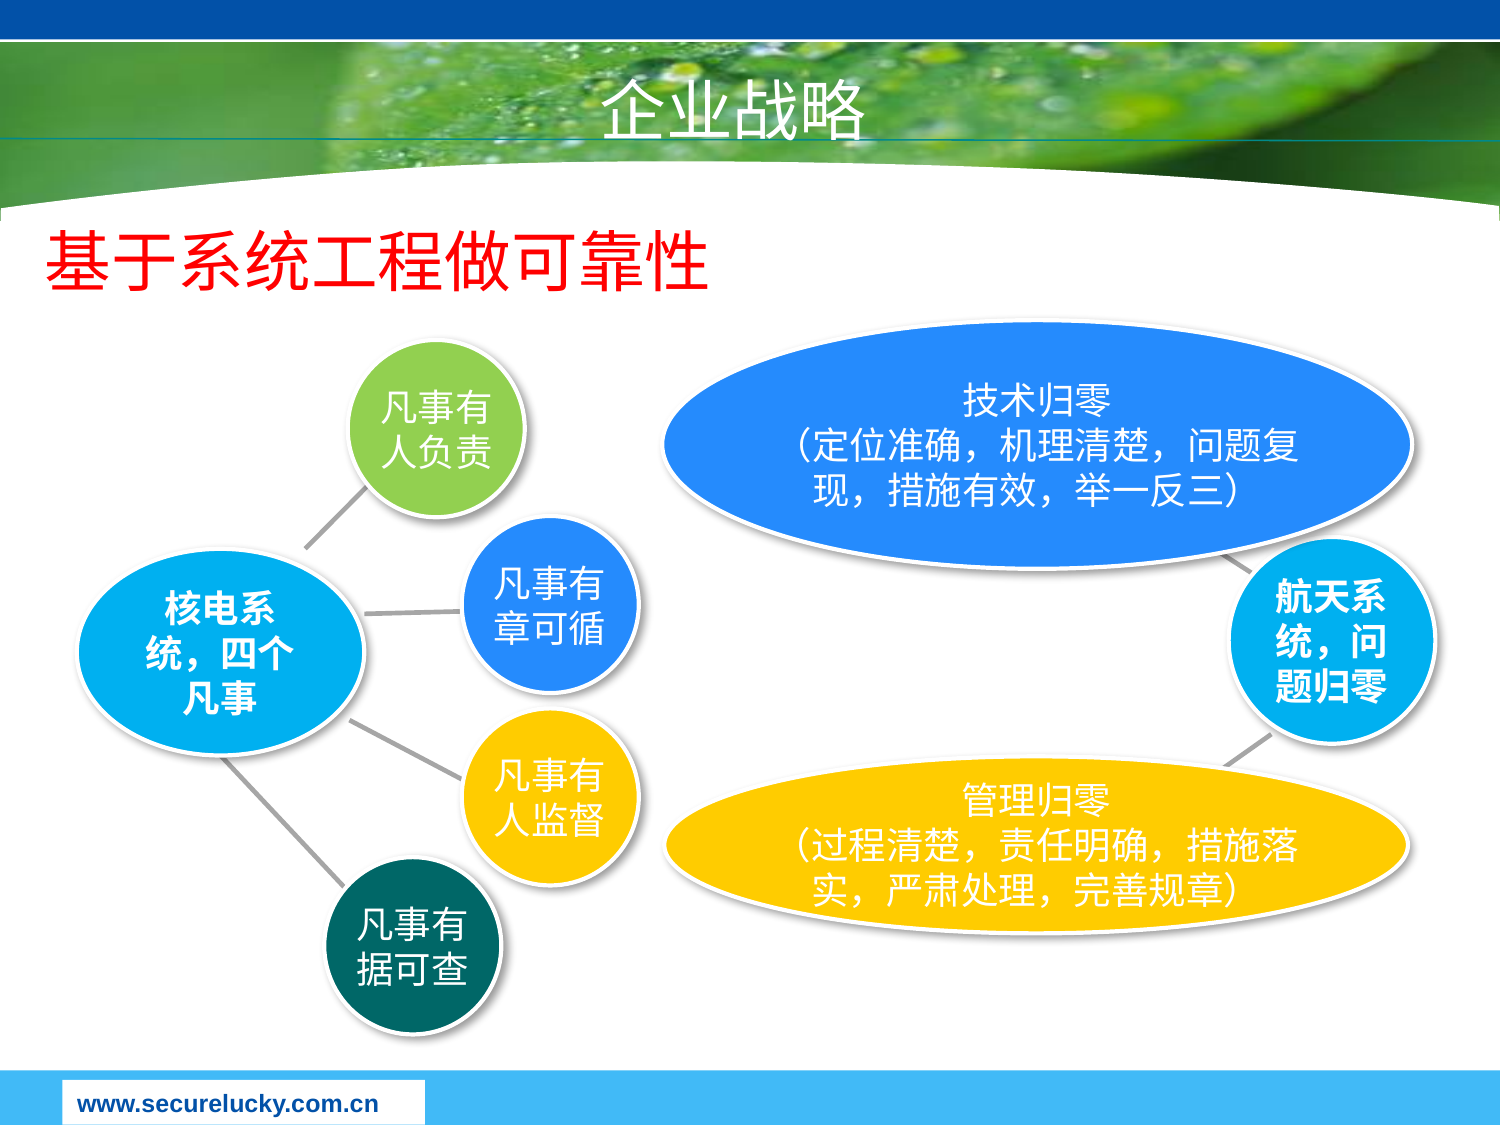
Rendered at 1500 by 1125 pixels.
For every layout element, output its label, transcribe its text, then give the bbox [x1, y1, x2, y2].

text_box 管理归零 （过程清楚，责任明确，措施落实，严肃处理，完善规章） [662, 754, 1411, 936]
text_box 技术归零 （定位准确，机理清楚，问题复现，措施有效，举一反三） [660, 318, 1415, 571]
picture [0, 42, 1500, 138]
text_box 航天系统，问题归零 [1226, 534, 1438, 746]
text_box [304, 458, 396, 549]
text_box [1135, 498, 1256, 576]
text_box 凡事有据可查 [322, 855, 504, 1037]
text_box 基于系统工程做可靠性 [29, 196, 1471, 296]
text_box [1121, 733, 1272, 841]
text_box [349, 719, 462, 780]
text_box 凡事有人监督 [459, 706, 641, 888]
text_box 凡事有章可循 [459, 513, 641, 696]
text_box 企业战略 [584, 45, 916, 136]
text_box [0, 138, 1500, 142]
text_box 凡事有人负责 [345, 337, 527, 520]
text_box 核电系统，四个凡事 [74, 546, 367, 758]
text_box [364, 610, 477, 615]
text_box www.securelucky.com.cn [62, 1079, 425, 1125]
picture [0, 142, 1500, 208]
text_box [215, 760, 377, 912]
